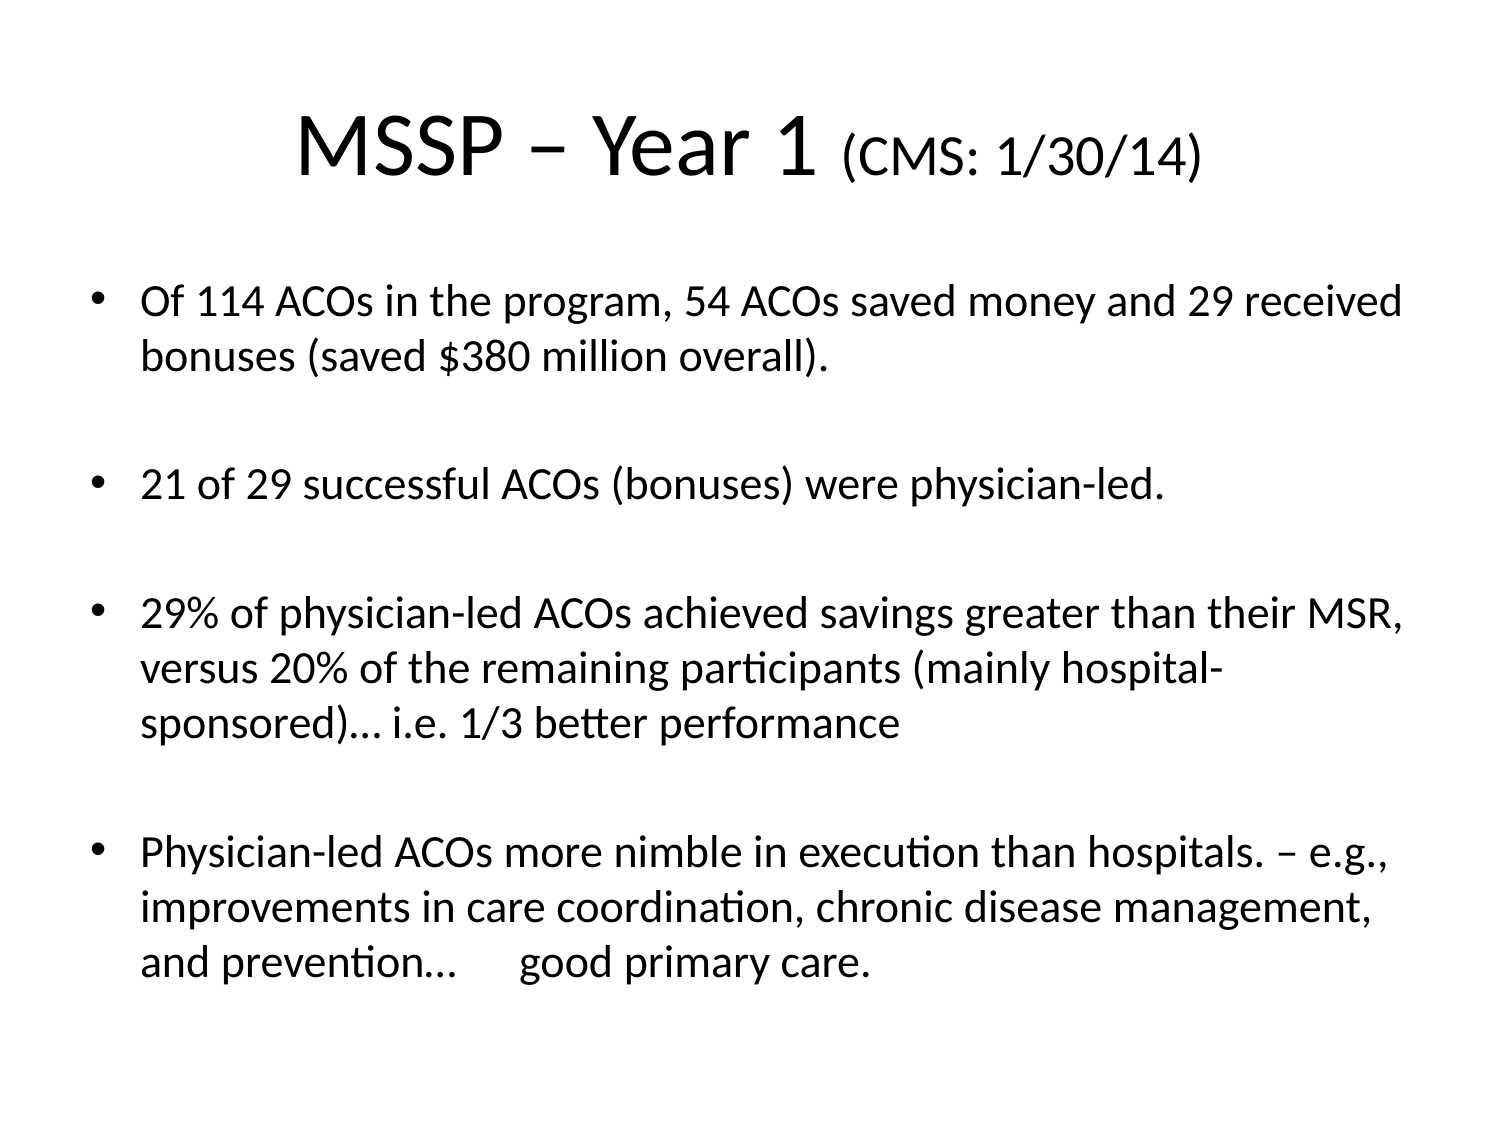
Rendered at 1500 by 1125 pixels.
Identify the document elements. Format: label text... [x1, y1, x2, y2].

list Of 114 ACOs in the program, 54 ACOs saved money and 29 received bonuses (saved $380 million overall). 21 of 29 successful ACOs (bonuses) were physician-led. 29% of physician-led ACOs achieved savings greater than their MSR, versus 20% of the remaining participants (mainly hospital-sponsored)… i.e. 1/3 better performance Physician-led ACOs more nimble in execution than hospitals. – e.g., improvements in care coordination, chronic disease management, and prevention… good primary care. [75, 262, 1425, 1005]
title MSSP – Year 1 (CMS: 1/30/14) [75, 45, 1425, 233]
